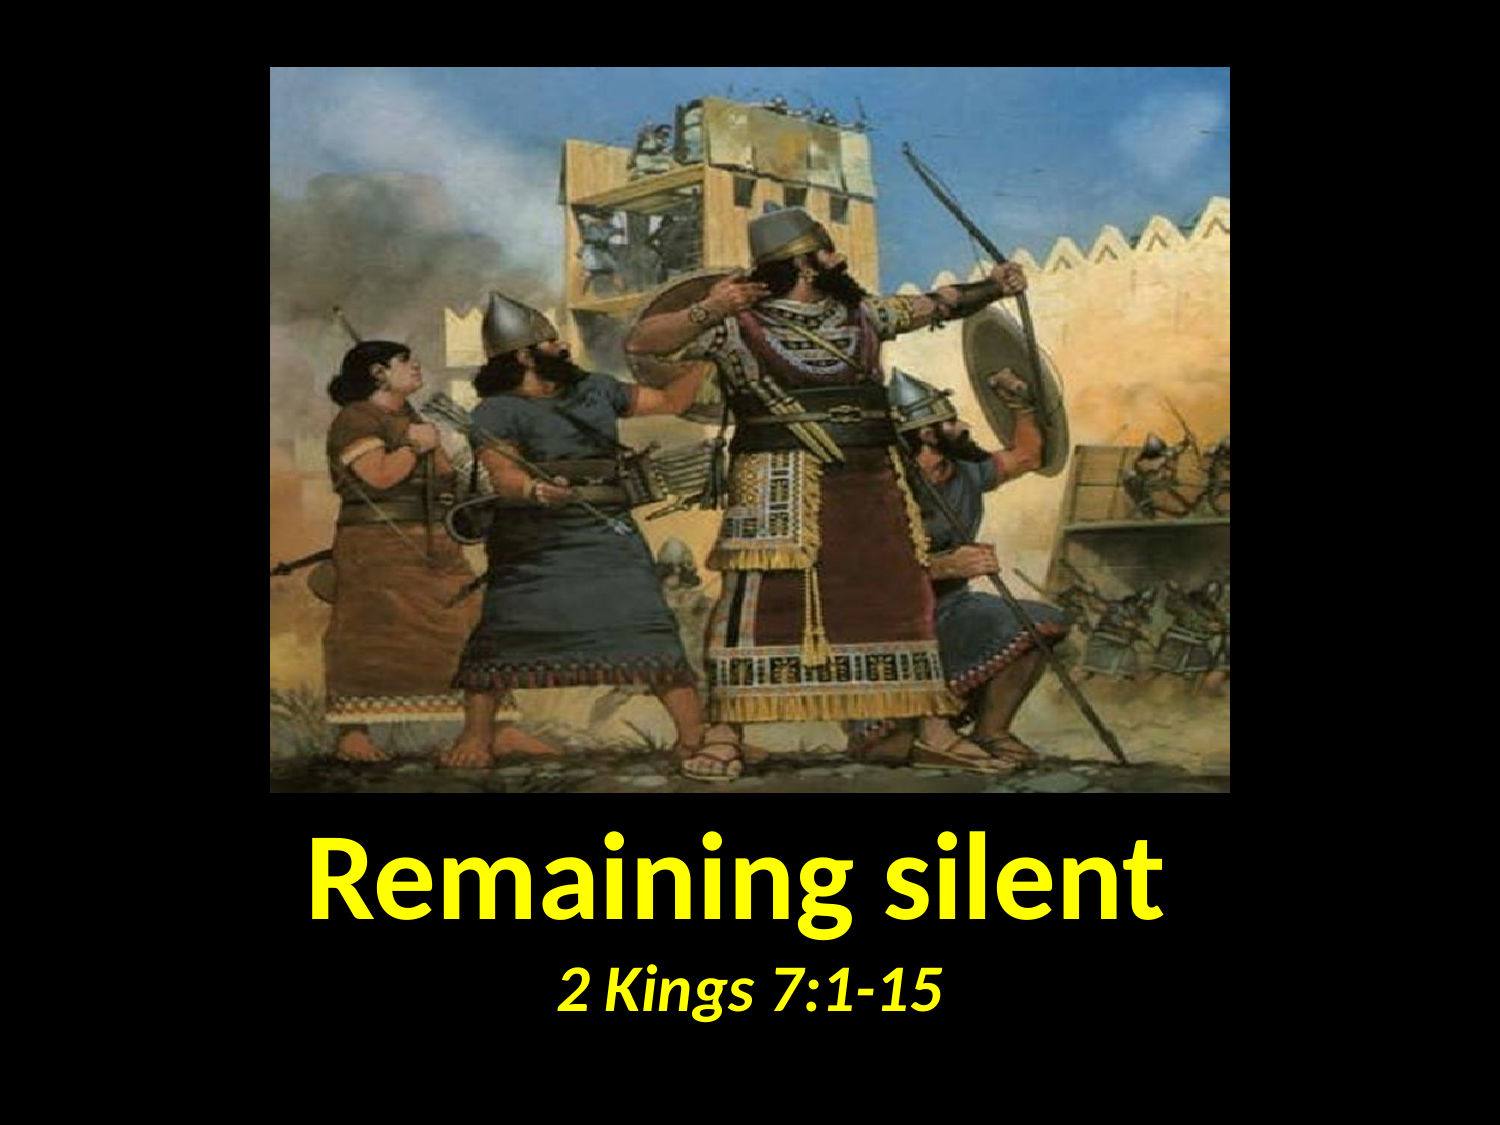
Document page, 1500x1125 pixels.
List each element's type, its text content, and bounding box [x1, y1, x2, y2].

text_box Remaining silent 2 Kings 7:1-15 [290, 802, 1210, 1033]
picture [270, 67, 1230, 793]
